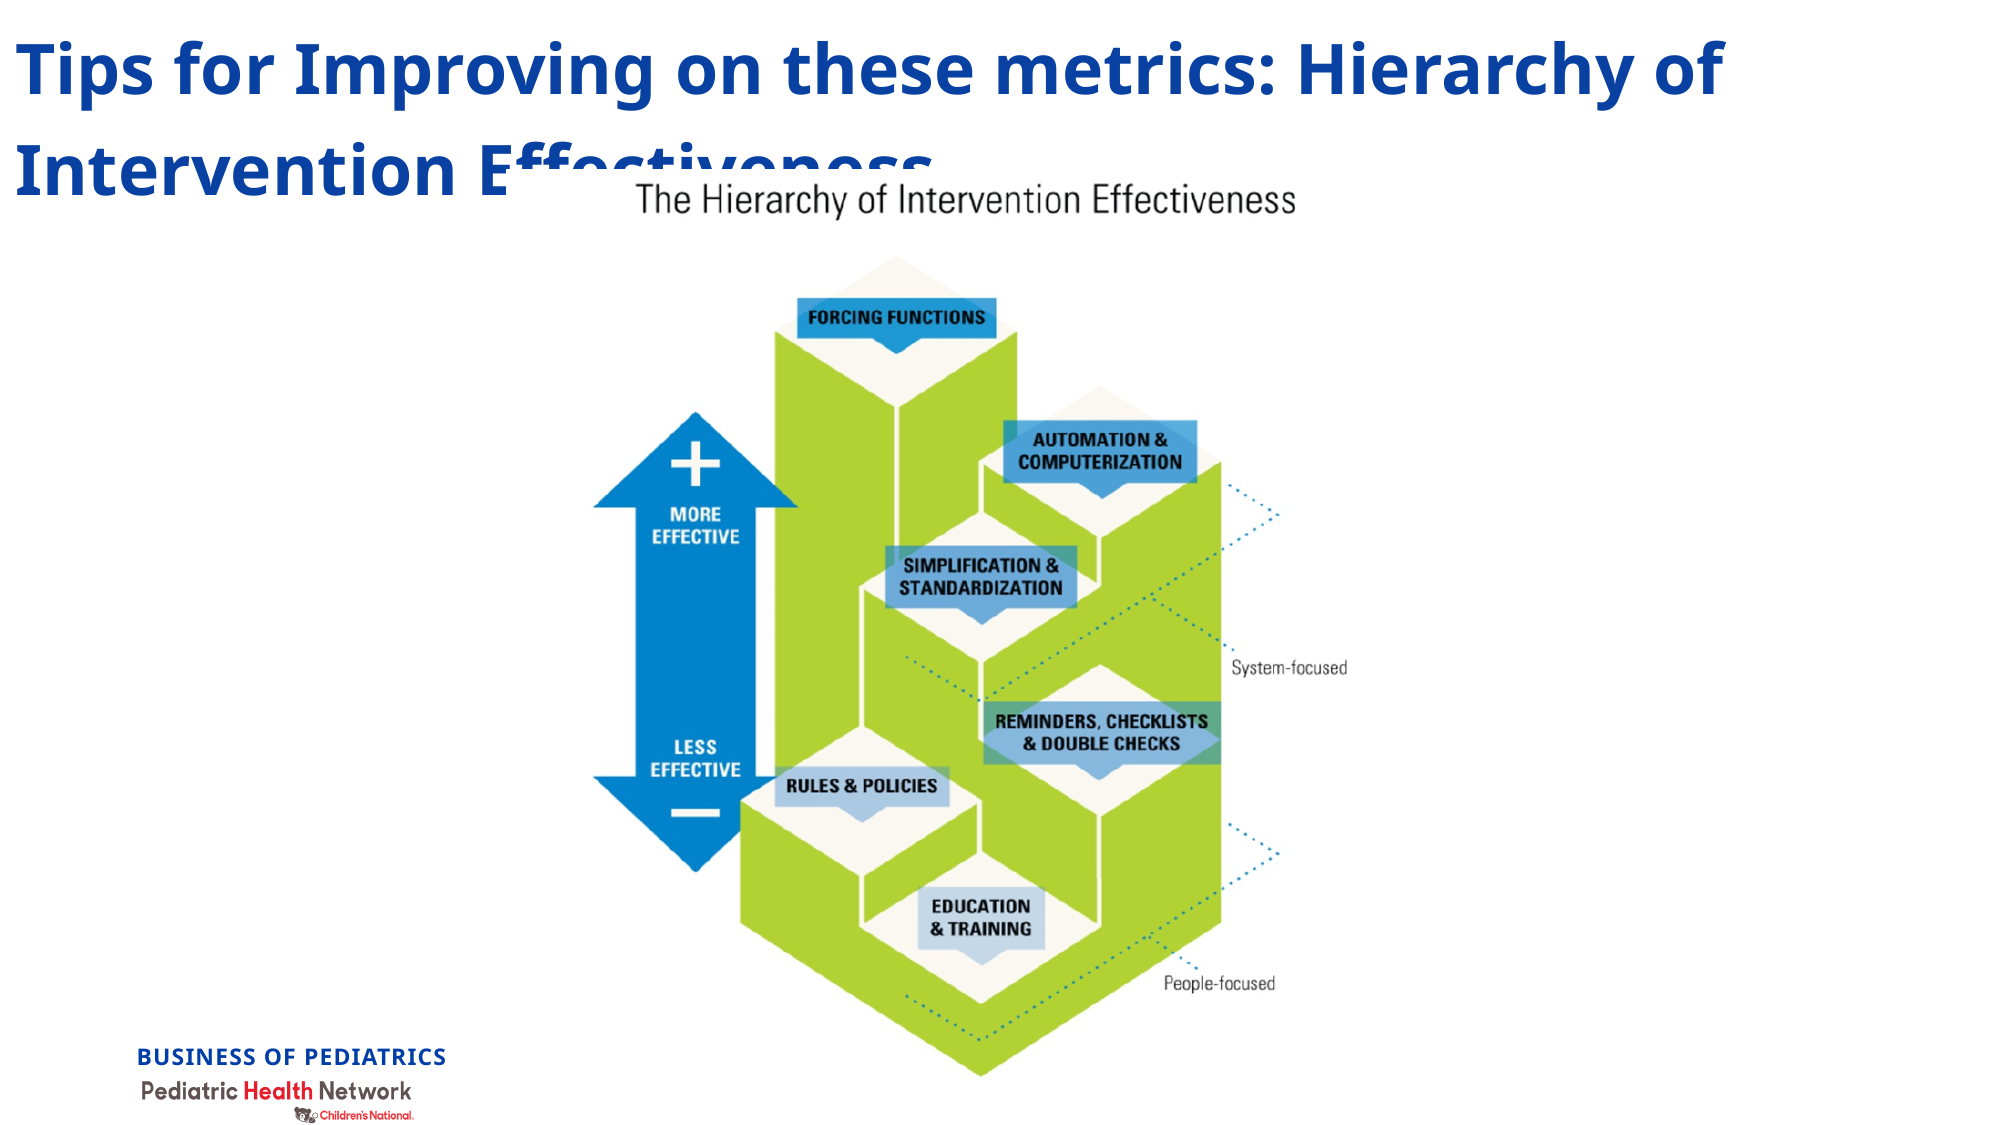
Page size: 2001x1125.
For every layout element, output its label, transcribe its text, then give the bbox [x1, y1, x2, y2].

picture [505, 169, 1417, 1085]
title Tips for Improving on these metrics: Hierarchy of Intervention Effectiveness [0, 0, 2000, 218]
picture [135, 1073, 418, 1125]
